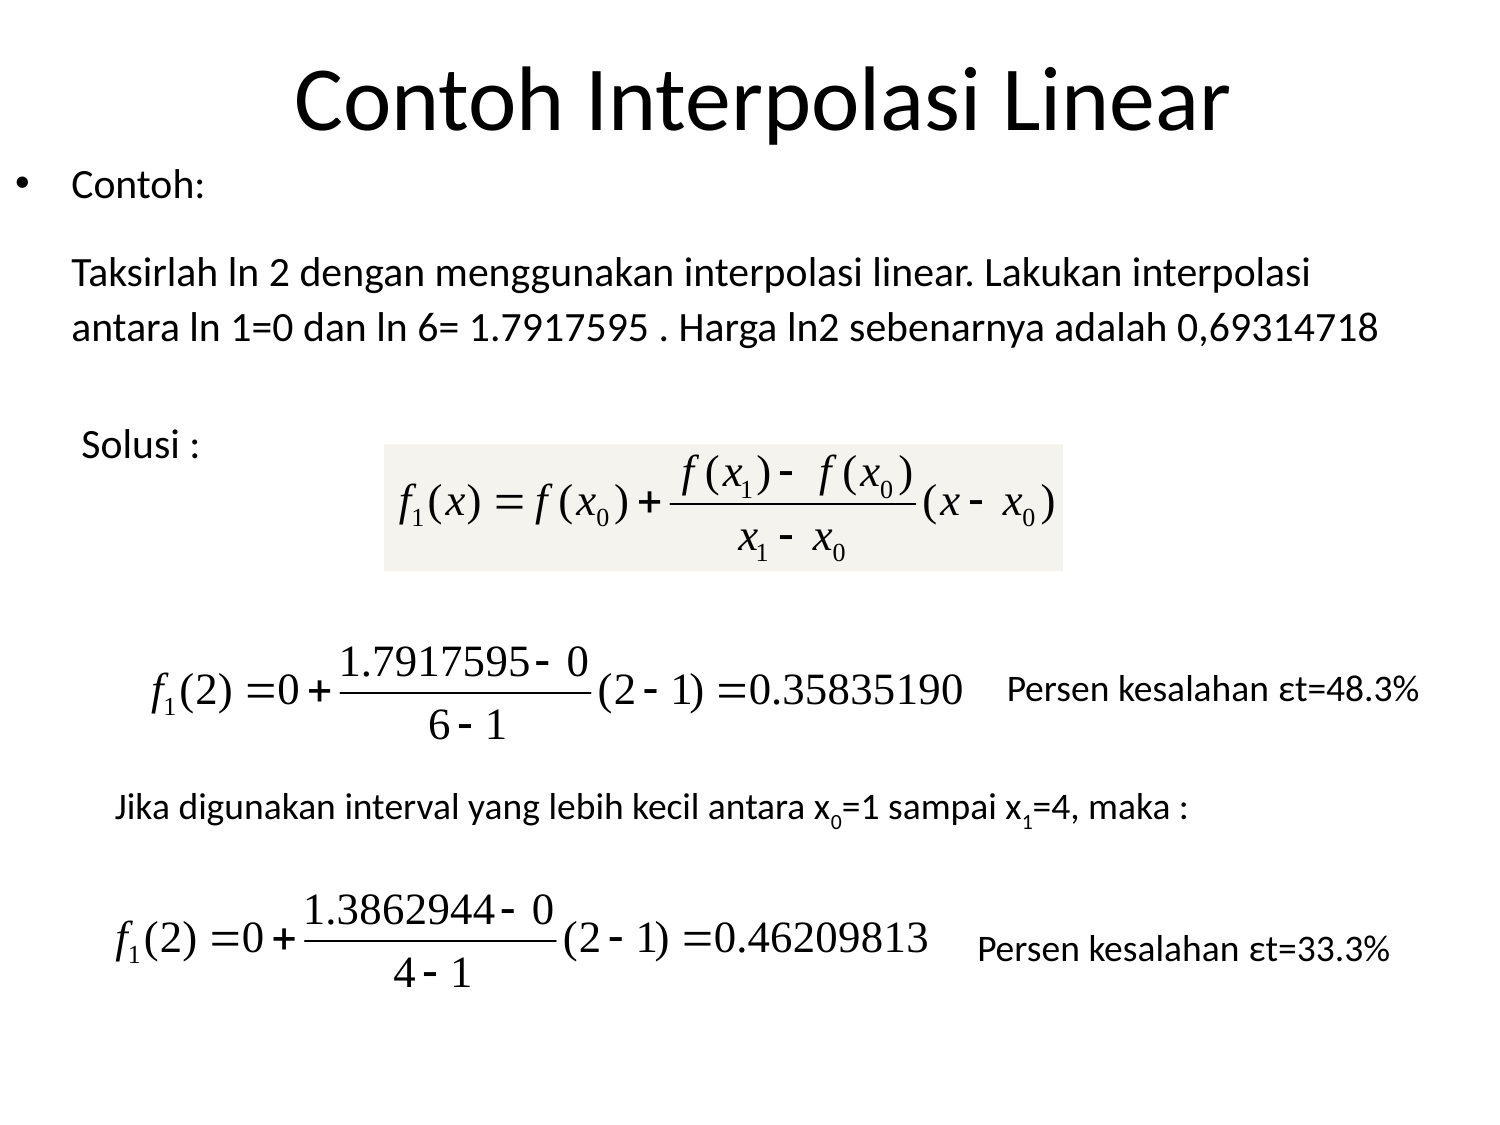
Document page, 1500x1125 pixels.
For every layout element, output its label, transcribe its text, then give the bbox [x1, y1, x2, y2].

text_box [135, 633, 969, 750]
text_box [100, 881, 933, 998]
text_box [383, 444, 1064, 572]
title Contoh Interpolasi Linear [88, 0, 1439, 188]
text_box Persen kesalahan εt=48.3% [992, 656, 1500, 717]
text_box Jika digunakan interval yang lebih kecil antara x0=1 sampai x1=4, maka : [100, 775, 1329, 841]
list Contoh: Taksirlah ln 2 dengan menggunakan interpolasi linear. Lakukan interpolasi antara ln 1=0 dan ln 6= 1.7917595 . Harga ln2 sebenarnya adalah 0,69314718 Solusi : [0, 149, 1424, 587]
text_box Persen kesalahan εt=33.3% [962, 916, 1471, 977]
